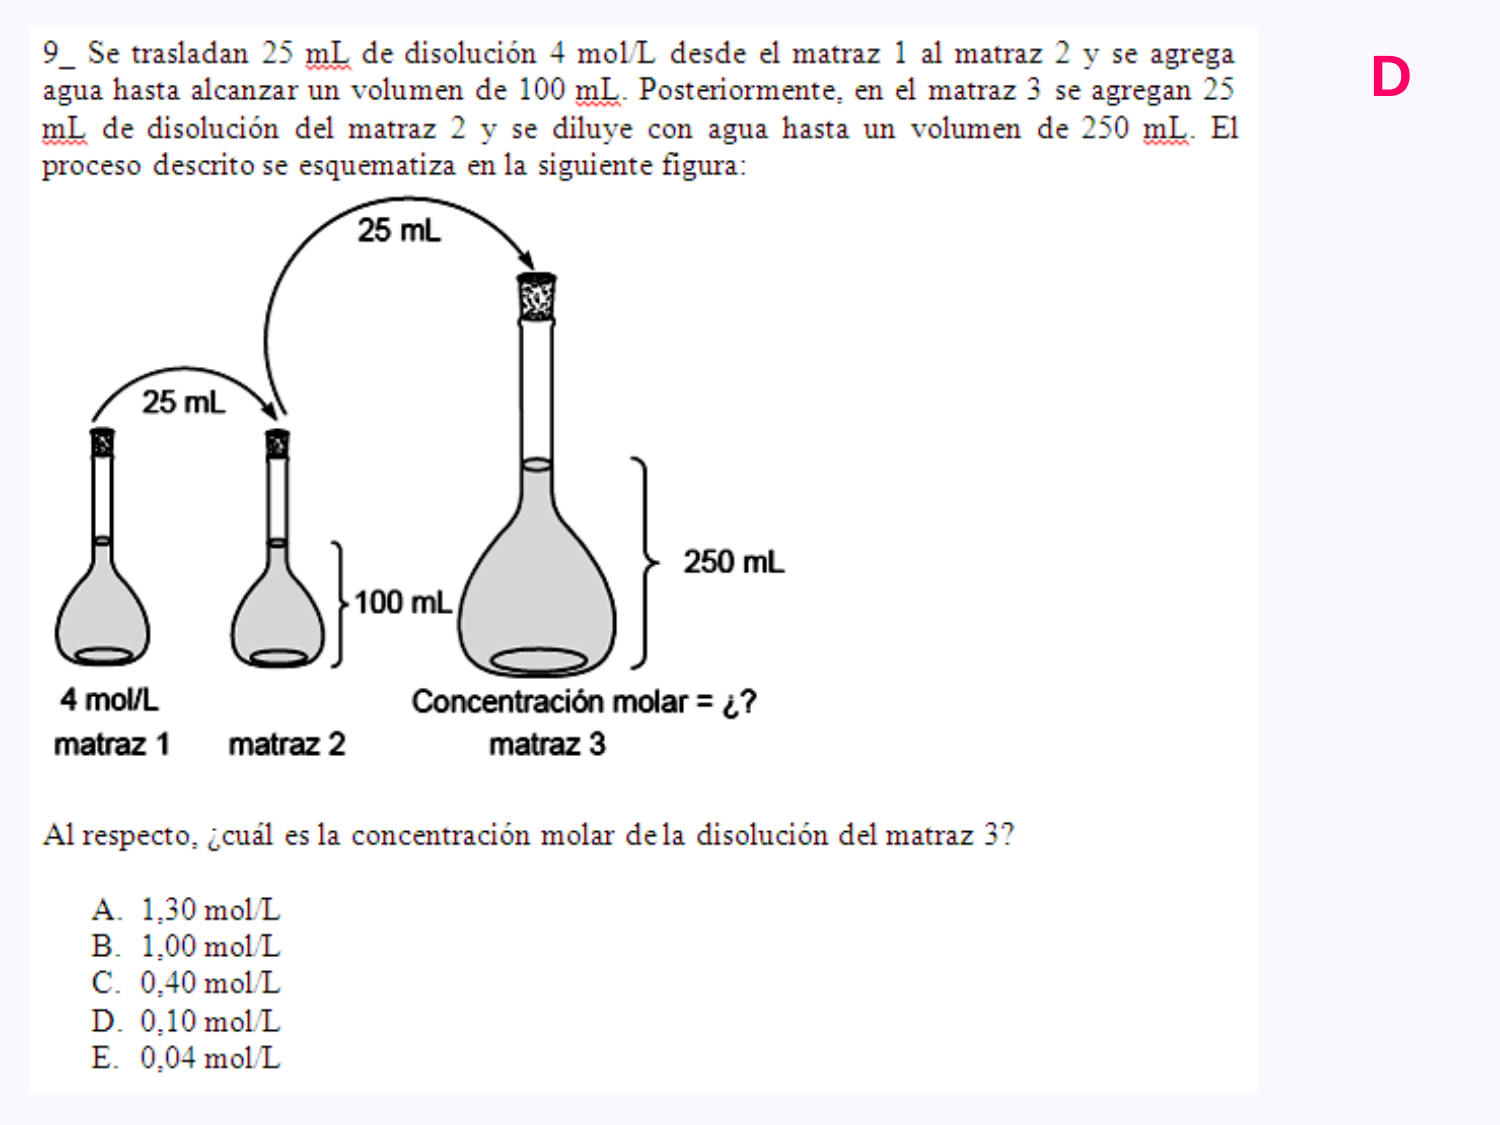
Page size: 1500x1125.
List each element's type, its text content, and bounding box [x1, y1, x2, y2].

picture [29, 27, 1259, 1093]
text_box D [1355, 30, 1421, 116]
